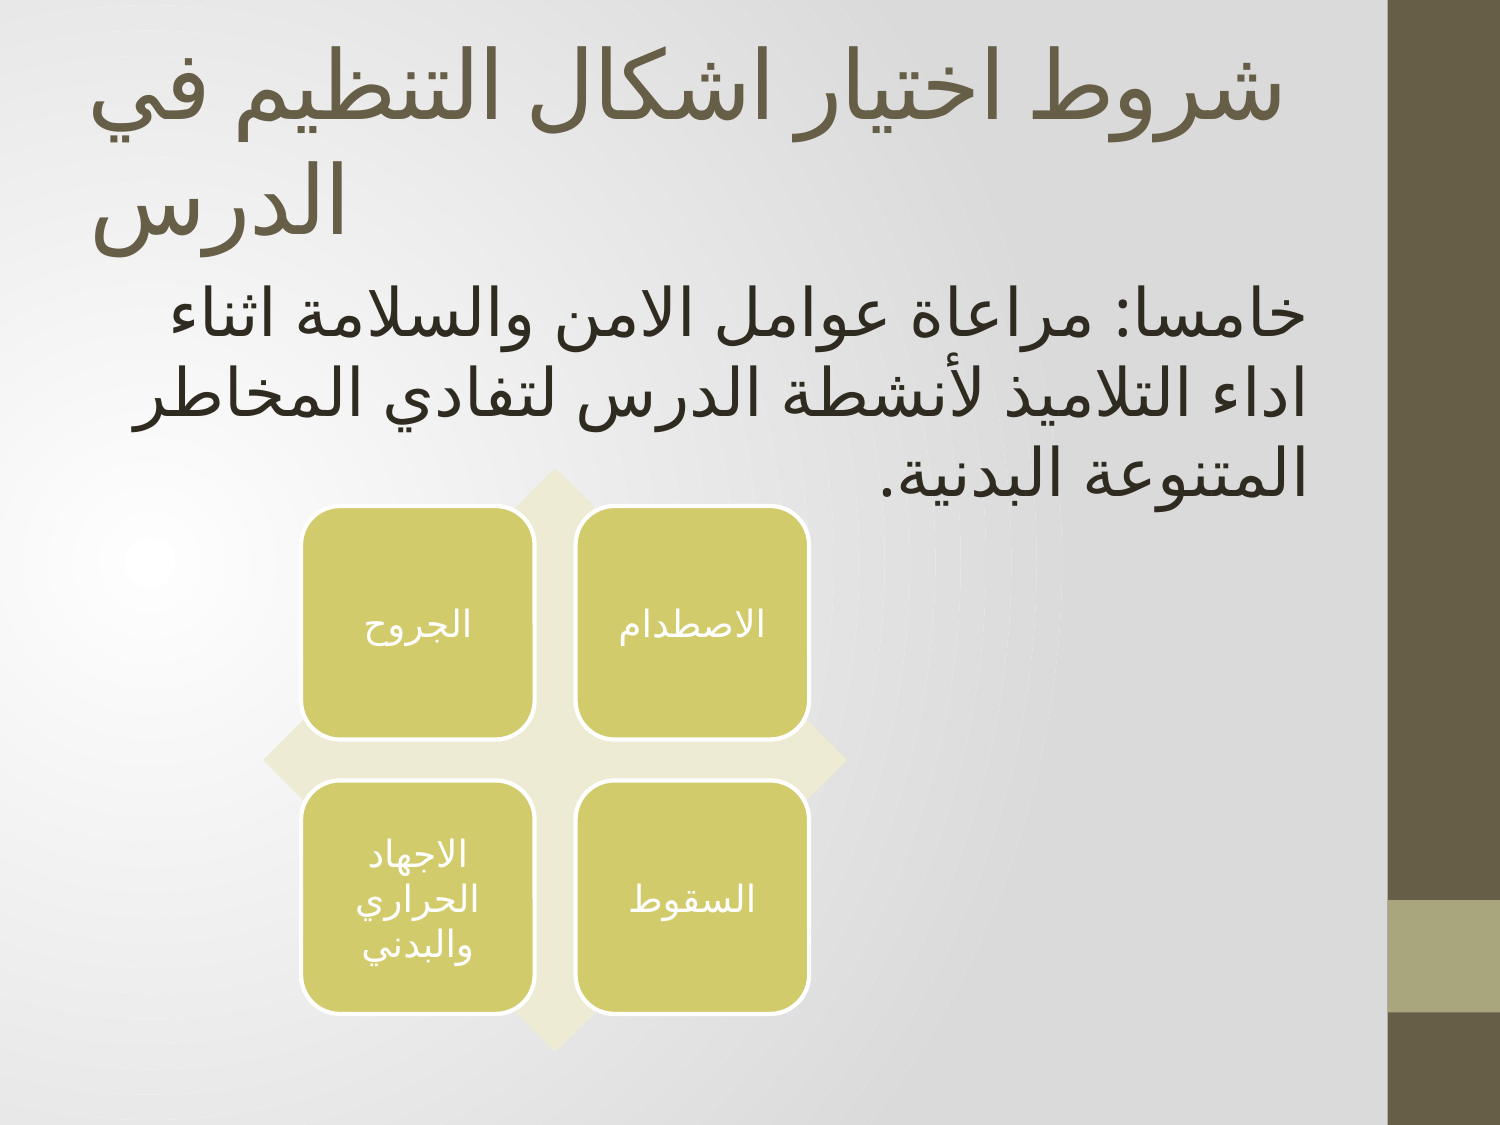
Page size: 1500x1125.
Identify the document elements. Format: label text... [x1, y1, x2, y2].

title شروط اختيار اشكال التنظيم في الدرس [75, 45, 1325, 233]
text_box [87, 467, 1023, 1053]
list خامسا: مراعاة عوامل الامن والسلامة اثناء اداء التلاميذ لأنشطة الدرس لتفادي المخاطر المتنوعة البدنية. [75, 262, 1325, 1050]
